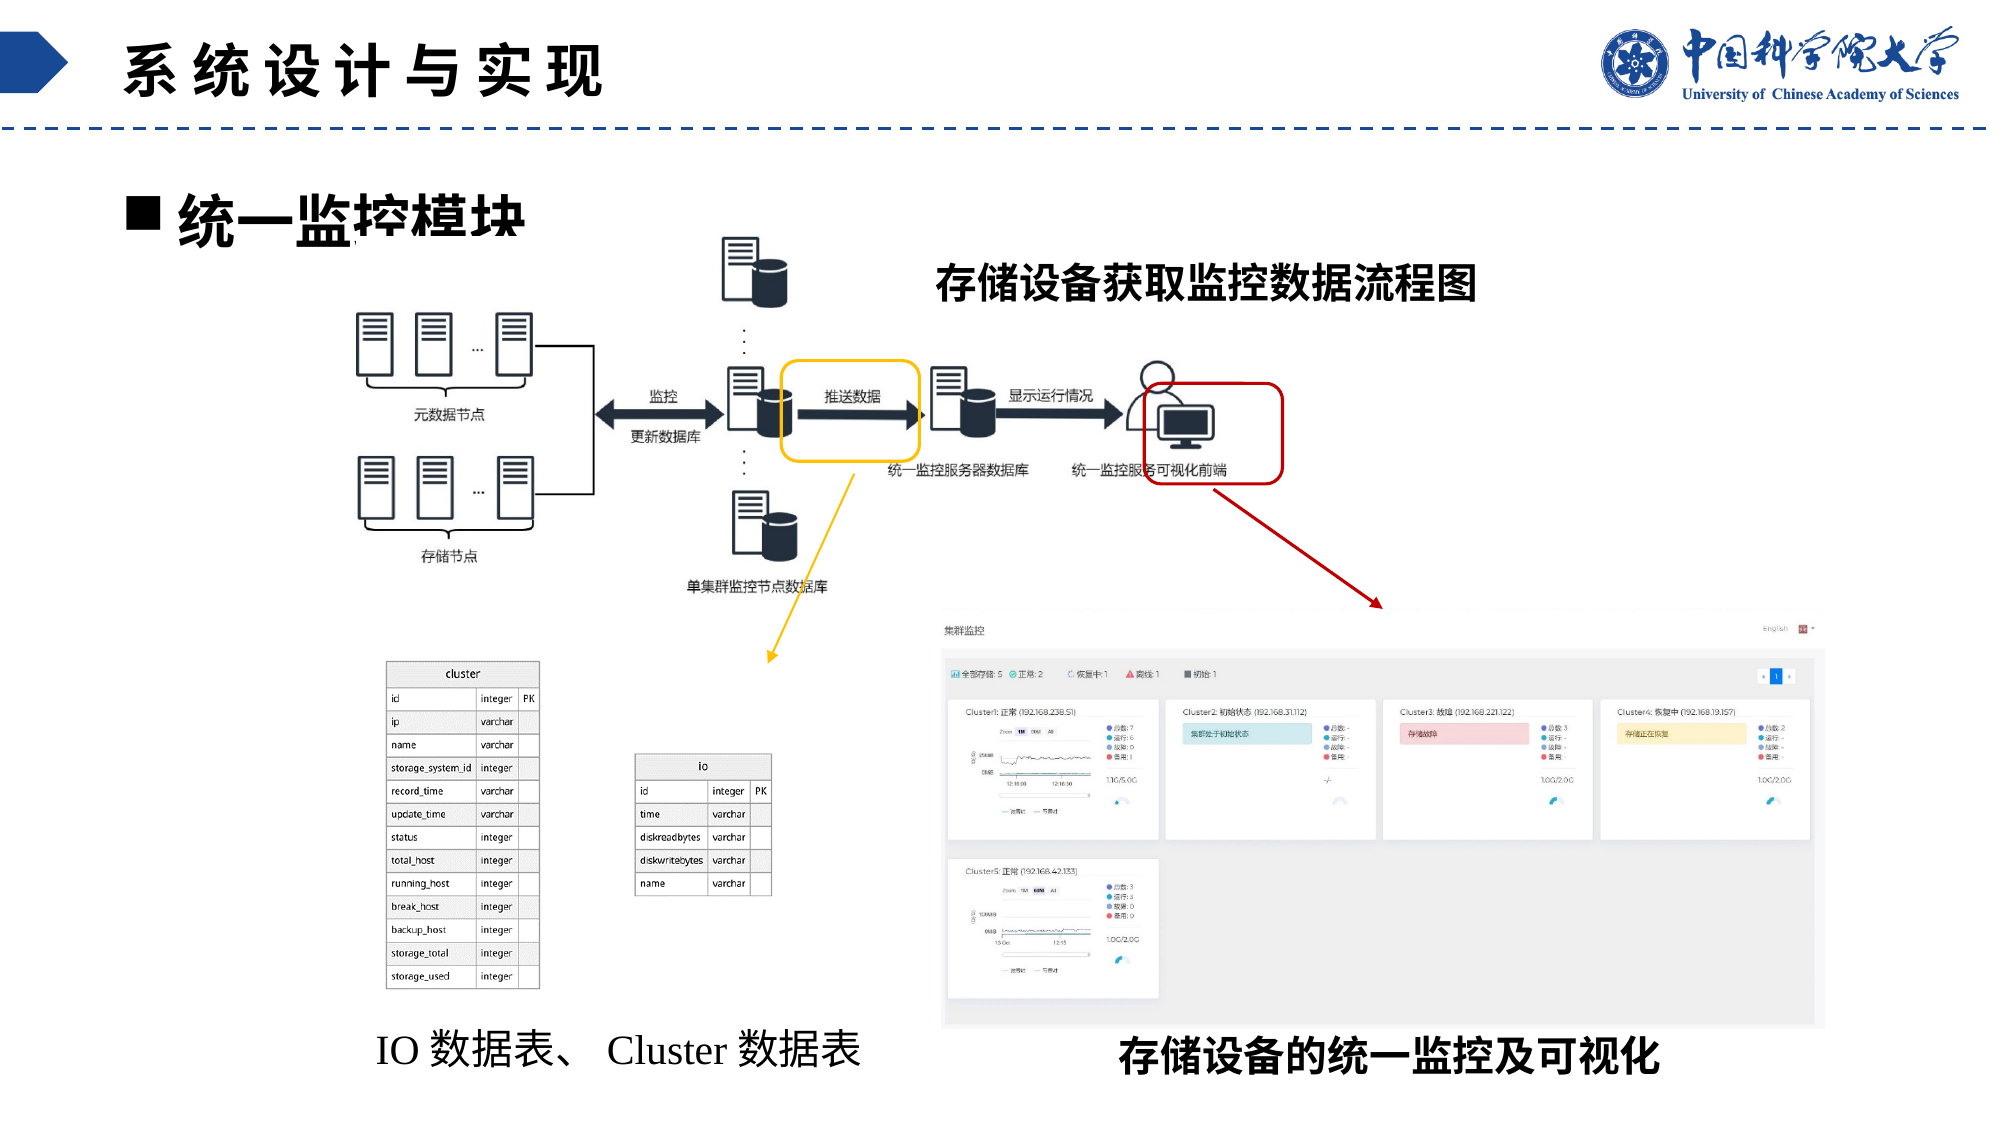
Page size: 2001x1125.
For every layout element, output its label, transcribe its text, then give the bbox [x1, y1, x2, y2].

picture [366, 641, 795, 1008]
text_box 存储设备获取监控数据流程图 [1240, 249, 1622, 315]
picture [941, 608, 1825, 1029]
text_box IO数据表、Cluster数据表 [285, 1002, 1286, 1080]
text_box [767, 473, 855, 664]
text_box 统一监控模块 [106, 142, 1556, 263]
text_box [1213, 489, 1383, 609]
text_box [0, 26, 1988, 129]
text_box 存储设备的统一监控及可视化 [997, 1029, 1783, 1088]
text_box [1240, 382, 1284, 485]
picture [356, 236, 1240, 602]
